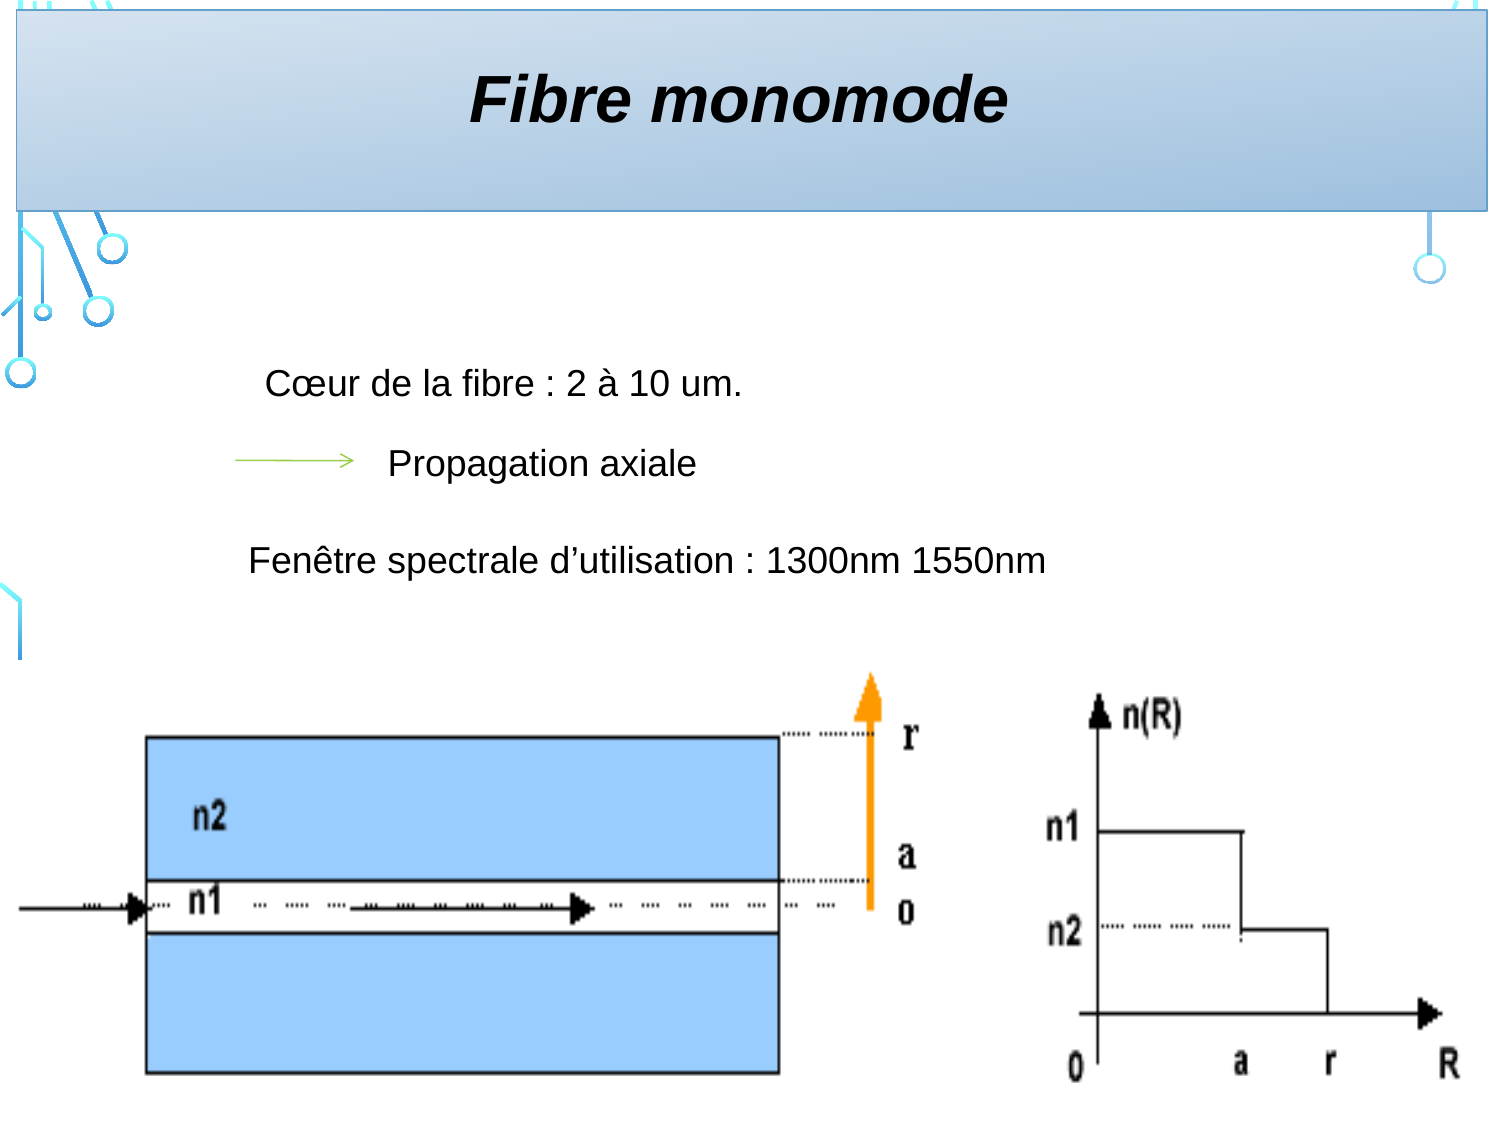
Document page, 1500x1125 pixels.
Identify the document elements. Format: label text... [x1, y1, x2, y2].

text_box Fibre monomode [454, 48, 1107, 143]
text_box [16, 9, 1488, 212]
text_box Propagation axiale [372, 431, 1042, 491]
text_box Cœur de la fibre : 2 à 10 um. [249, 352, 919, 412]
picture [0, 660, 1500, 1125]
text_box Fenêtre spectrale d’utilisation : 1300nm 1550nm [233, 529, 1094, 589]
